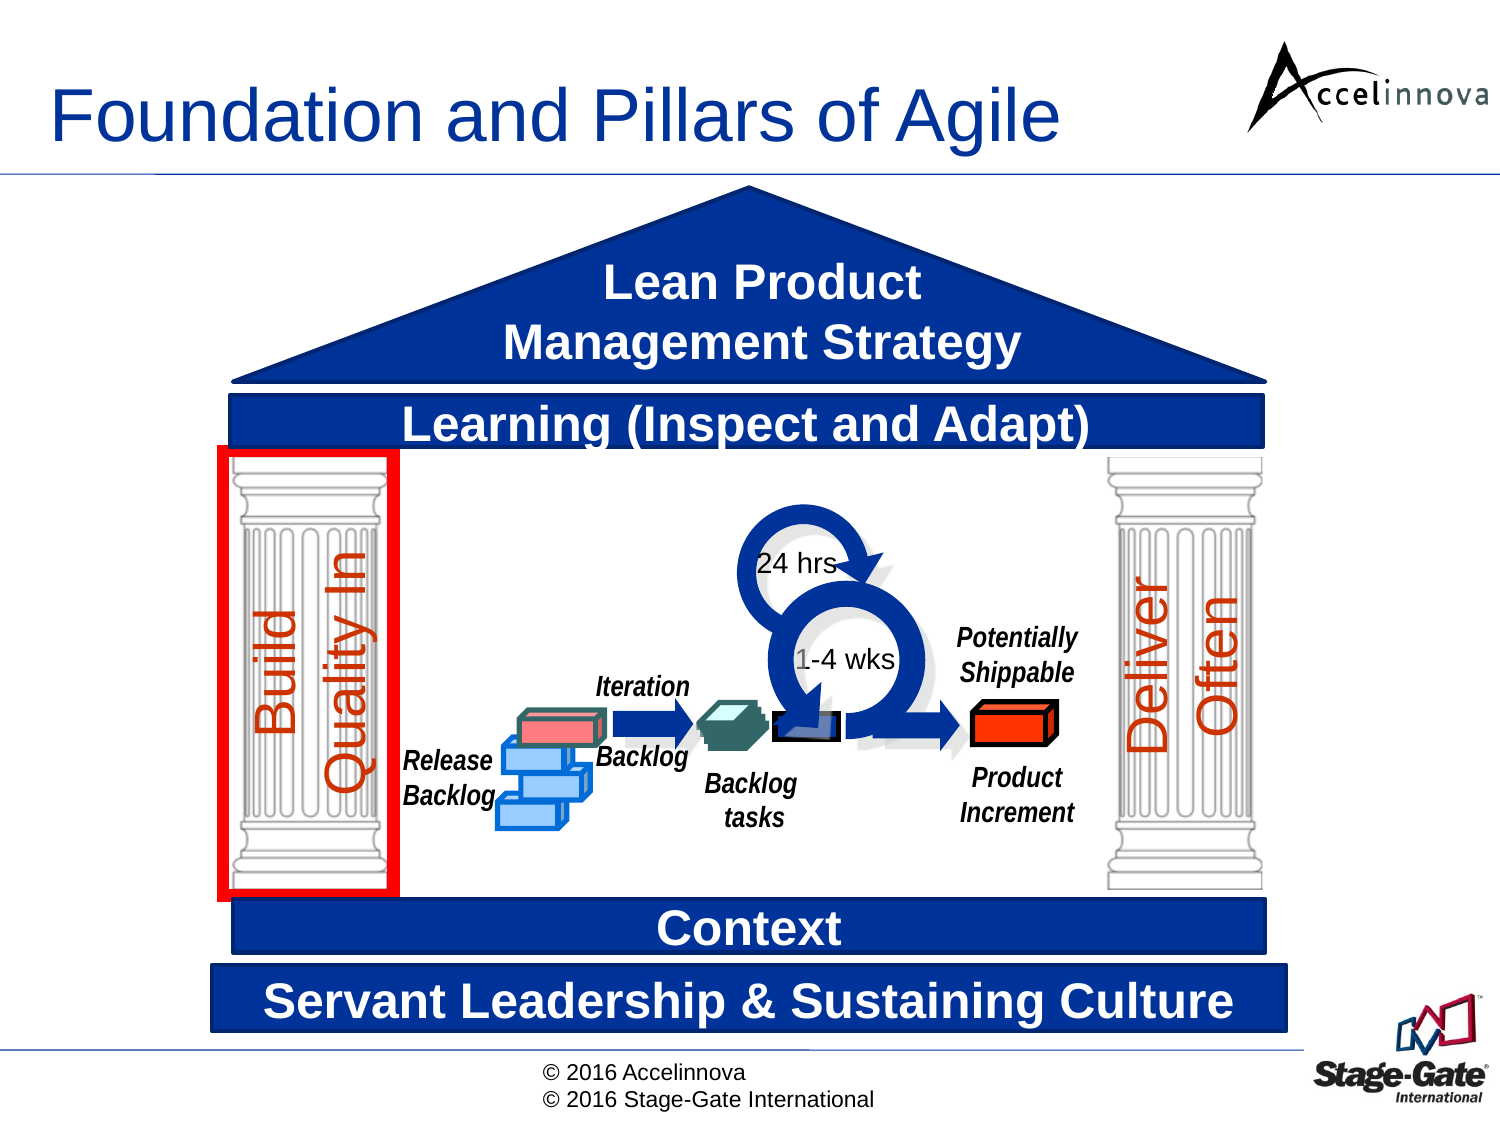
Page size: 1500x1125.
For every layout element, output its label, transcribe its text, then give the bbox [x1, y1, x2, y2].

text_box [465, 185, 1033, 292]
text_box [230, 303, 435, 384]
picture [229, 456, 388, 890]
text_box Servant Leadership & Sustaining Culture [210, 963, 1288, 1033]
picture [1304, 987, 1500, 1112]
text_box Learning (Inspect and Adapt) [228, 393, 1265, 449]
text_box Context [231, 897, 1267, 955]
picture [1277, 41, 1488, 133]
picture [1104, 456, 1263, 890]
text_box [1090, 313, 1268, 384]
text_box Lean Product Management Strategy [435, 292, 1090, 387]
title Foundation and Pillars of Agile [34, 22, 1277, 164]
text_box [387, 504, 1127, 851]
